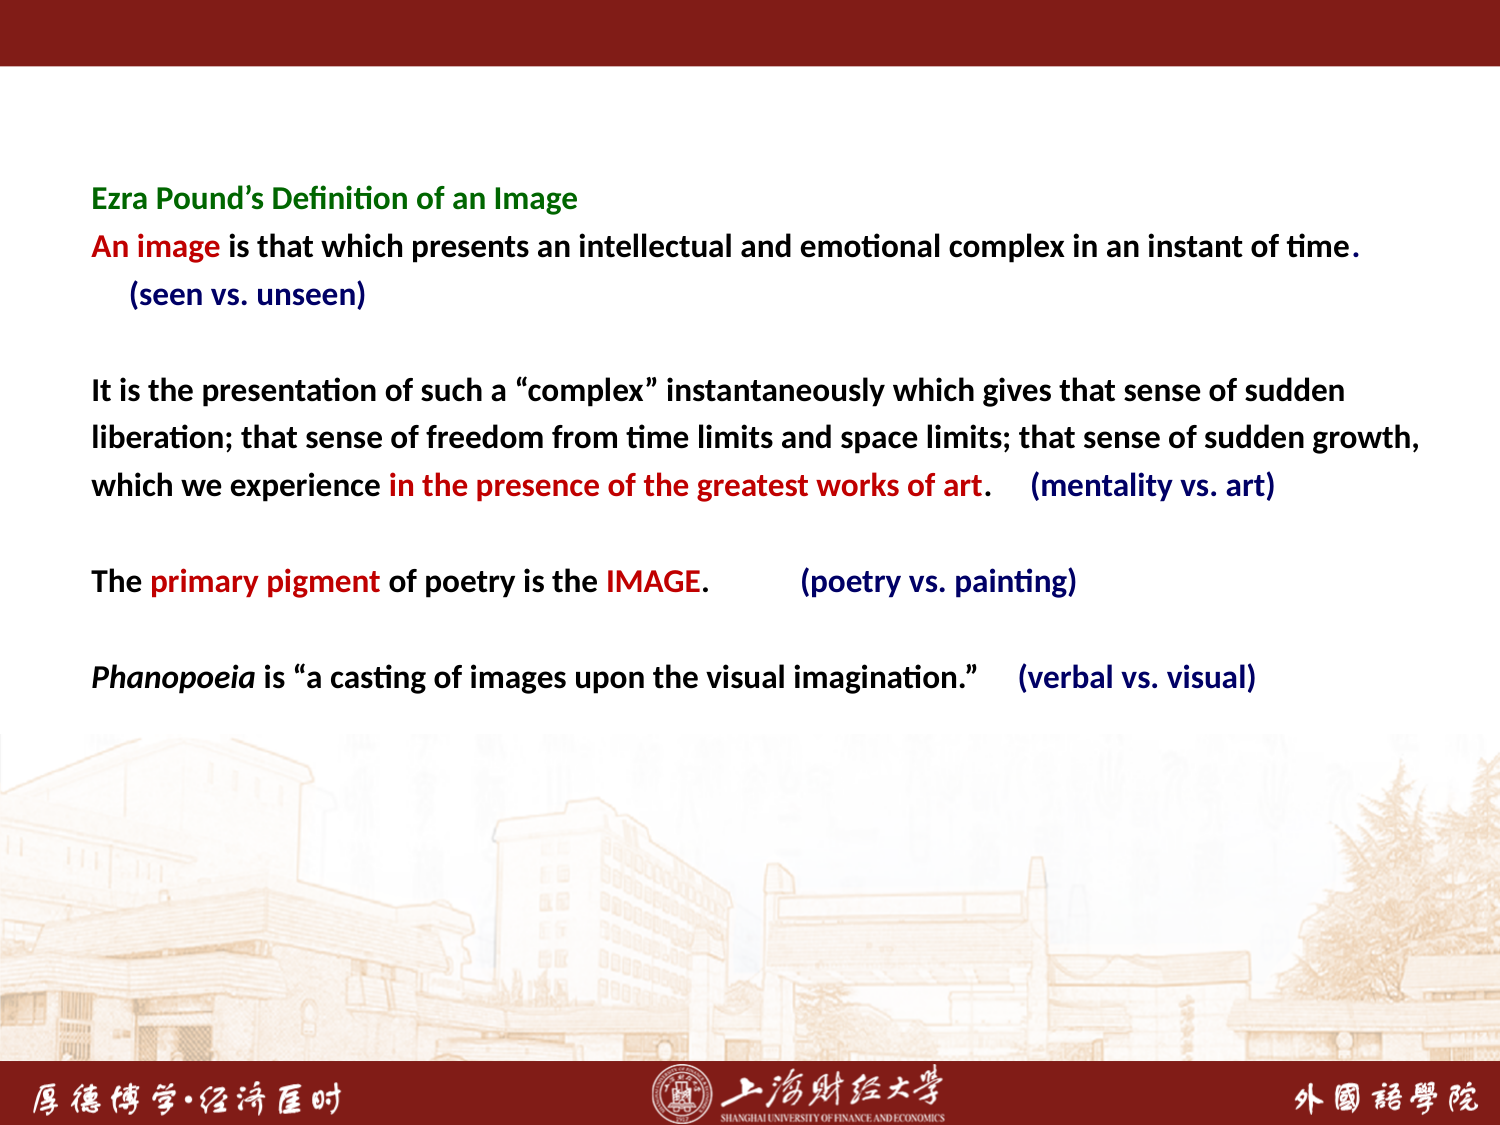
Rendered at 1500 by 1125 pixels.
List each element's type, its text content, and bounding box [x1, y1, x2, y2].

text_box Ezra Pound’s Definition of an Image An image is that which presents an intellectual and emotional complex in an instant of time. (seen vs. unseen) It is the presentation of such a “complex” instantaneously which gives that sense of sudden liberation; that sense of freedom from time limits and space limits; that sense of sudden growth, which we experience in the presence of the greatest works of art. (mentality vs. art) The primary pigment of poetry is the IMAGE. (poetry vs. painting) Phanopoeia is “a casting of images upon the visual imagination.” (verbal vs. visual) [76, 160, 1459, 703]
picture [0, 1058, 1500, 1125]
